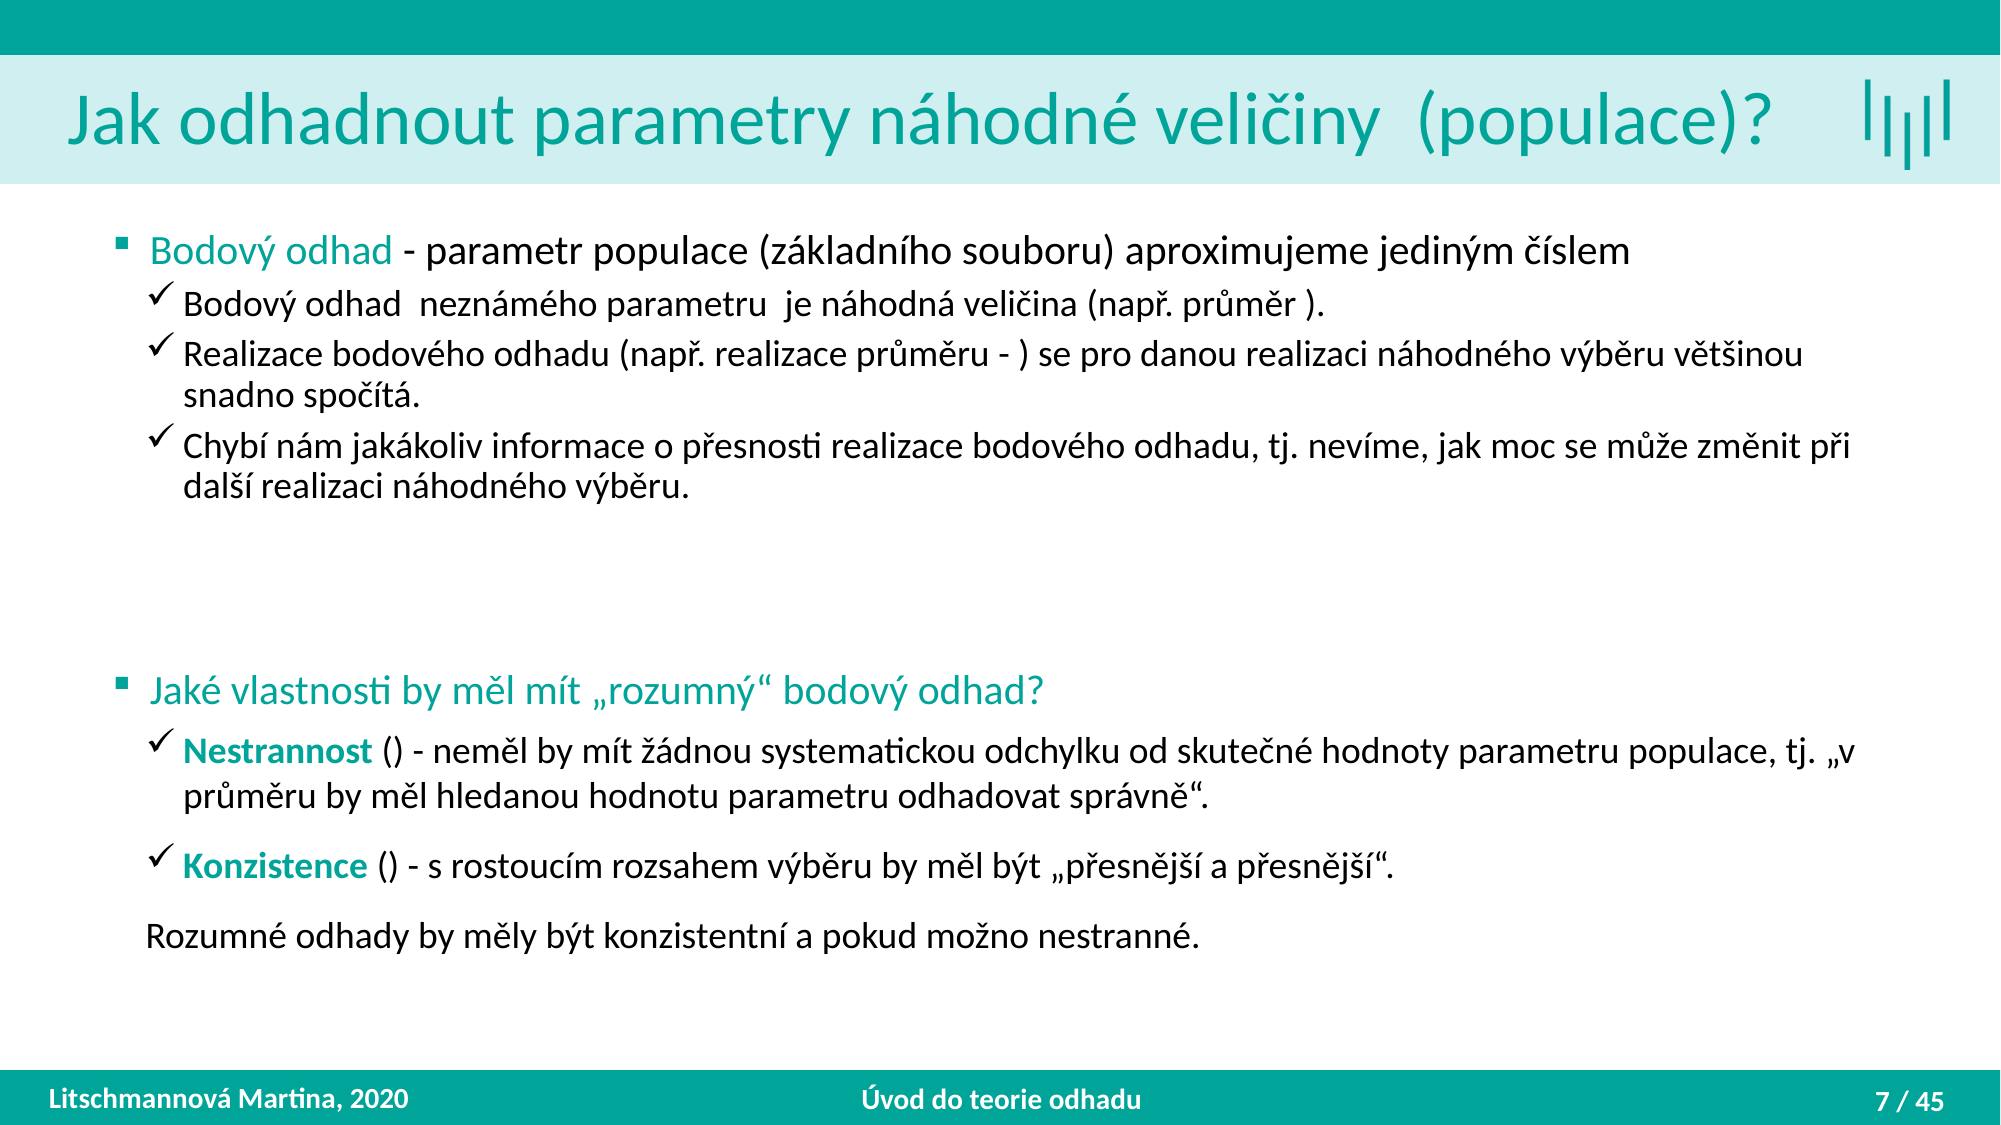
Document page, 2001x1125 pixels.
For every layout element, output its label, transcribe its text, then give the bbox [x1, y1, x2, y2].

footer Úvod do teorie odhadu [664, 1070, 1340, 1125]
slide_number 7 / 45 [1509, 1072, 1960, 1125]
picture [1852, 69, 1960, 178]
slide_number Litschmannová Martina, 2020 [33, 1070, 484, 1124]
